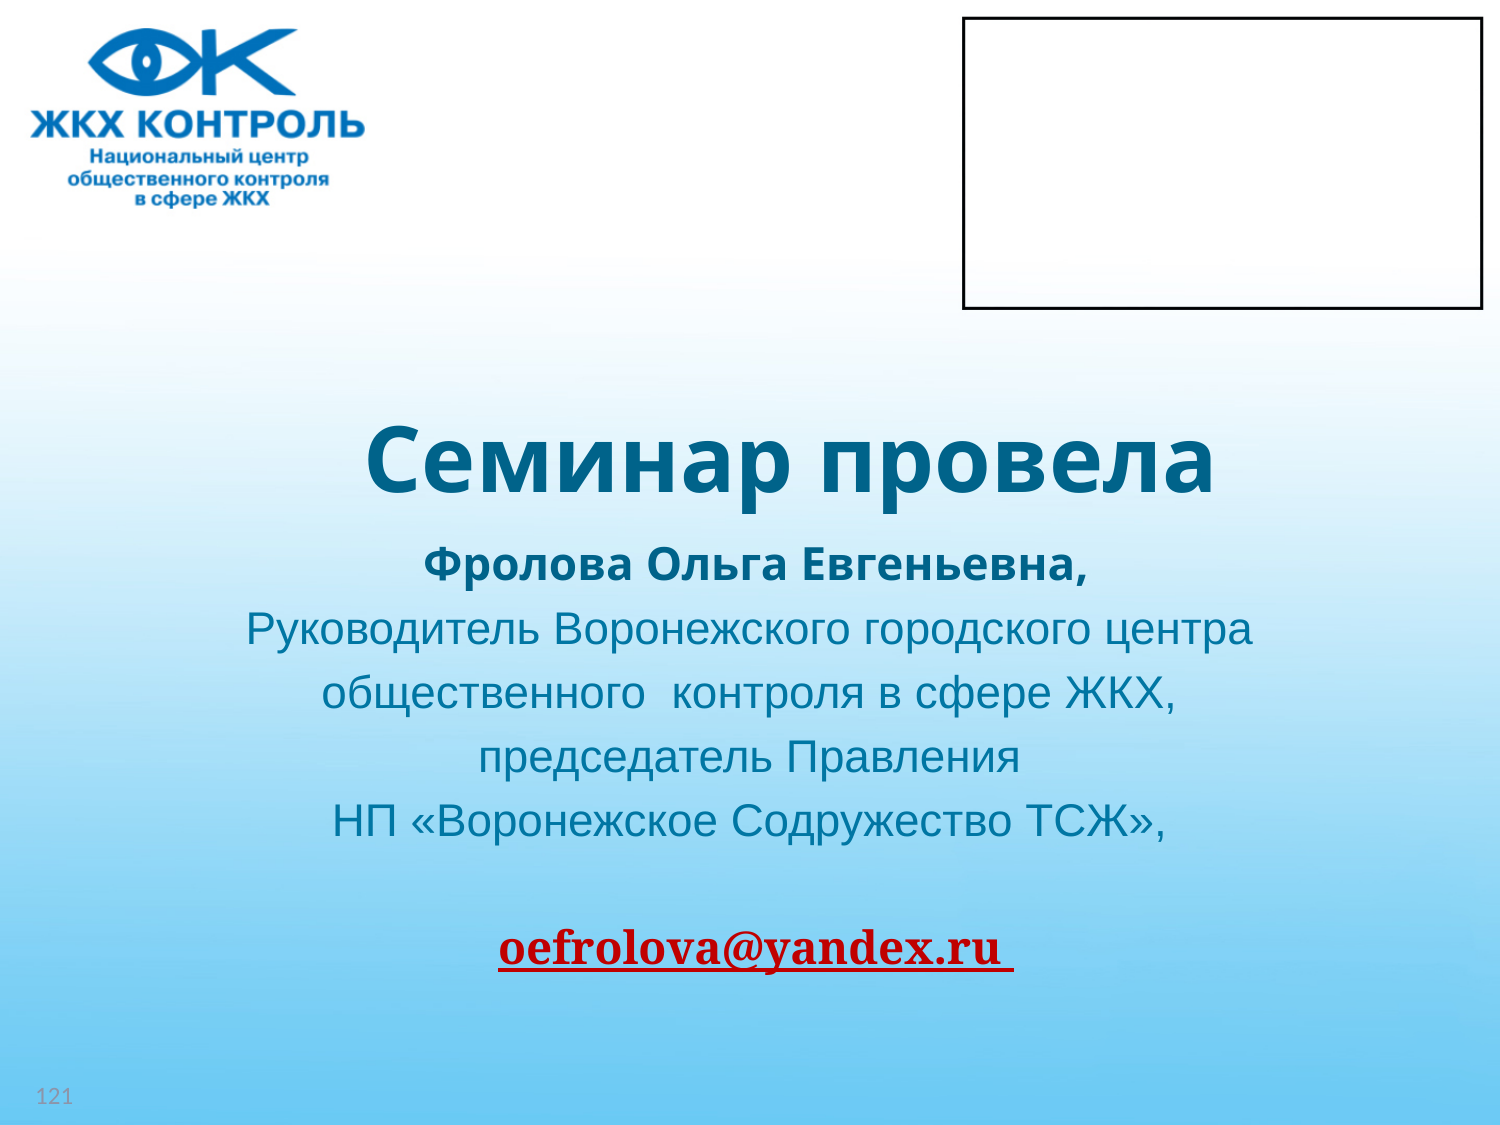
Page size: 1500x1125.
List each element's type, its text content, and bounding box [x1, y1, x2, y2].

list Фролова Ольга Евгеньевна, Руководитель Воронежского городского центра общественного контроля в сфере ЖКХ, председатель Правления НП «Воронежское Содружество ТСЖ», oefrolova@yandex.ru [29, 527, 1483, 1125]
title Семинар провела [289, 314, 1294, 527]
slide_number 121 [17, 1065, 89, 1125]
picture [0, 0, 1500, 1125]
